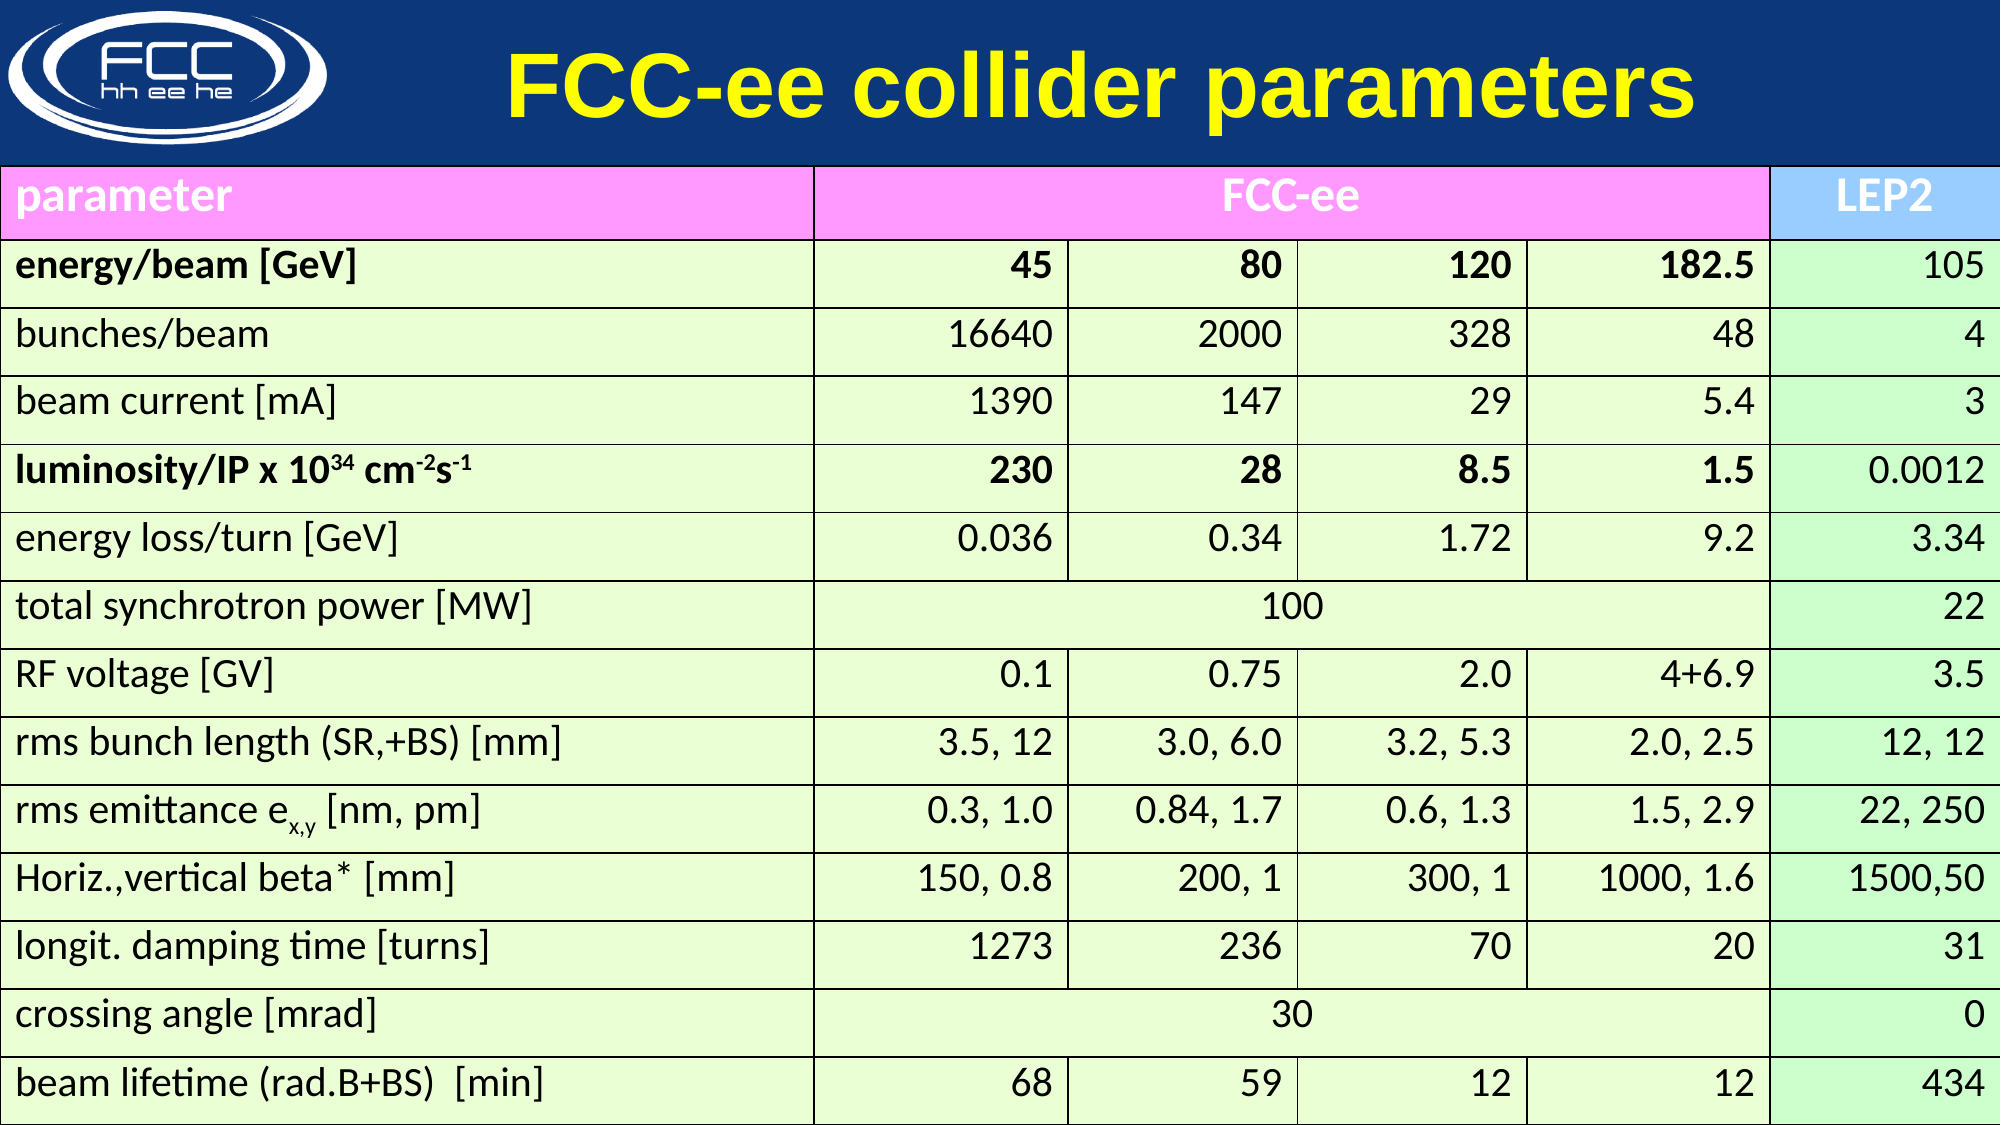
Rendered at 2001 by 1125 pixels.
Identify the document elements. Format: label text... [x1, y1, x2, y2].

table_cell 1390 [815, 377, 1067, 444]
table_cell 0.84, 1.7 [1069, 786, 1297, 852]
table_cell energy loss/turn [GeV] [1, 513, 813, 580]
table_cell 1.5, 2.9 [1528, 786, 1769, 852]
table_cell 120 [1298, 241, 1526, 307]
table_cell 182.5 [1528, 241, 1769, 307]
table_cell 28 [1069, 445, 1297, 512]
table_cell 0.1 [815, 650, 1067, 716]
table_cell 30 [815, 990, 1769, 1056]
table_cell 0.0012 [1771, 445, 2000, 512]
table_cell 12 [1528, 1058, 1769, 1124]
table_cell 8.5 [1298, 445, 1526, 512]
table_cell 22 [1771, 582, 2000, 648]
table_cell 1273 [815, 922, 1067, 988]
table_cell 200, 1 [1069, 854, 1297, 920]
table_cell beam lifetime (rad.B+BS) [min] [1, 1058, 813, 1124]
table_cell 150, 0.8 [815, 854, 1067, 920]
table_cell 3 [1771, 377, 2000, 444]
table_cell 147 [1069, 377, 1297, 444]
table_cell 100 [815, 582, 1769, 648]
table_cell 45 [815, 241, 1067, 307]
table_cell 2000 [1069, 309, 1297, 375]
table_cell 4+6.9 [1528, 650, 1769, 716]
table_cell 9.2 [1528, 513, 1769, 580]
table_cell 12, 12 [1771, 718, 2000, 784]
table_cell 1.72 [1298, 513, 1526, 580]
table_cell 2.0, 2.5 [1528, 718, 1769, 784]
table_cell bunches/beam [1, 309, 813, 375]
table_header LEP2 [1771, 167, 2000, 239]
table_header parameter [1, 167, 813, 239]
table_header FCC-ee [815, 167, 1769, 239]
table_cell 0.3, 1.0 [815, 786, 1067, 852]
table_cell 12 [1298, 1058, 1526, 1124]
picture [0, 8, 334, 149]
table_cell 68 [815, 1058, 1067, 1124]
table_cell 31 [1771, 922, 2000, 988]
table_cell 3.5, 12 [815, 718, 1067, 784]
table_cell longit. damping time [turns] [1, 922, 813, 988]
table_cell 230 [815, 445, 1067, 512]
table_cell 1000, 1.6 [1528, 854, 1769, 920]
table_cell 1.5 [1528, 445, 1769, 512]
table_cell 236 [1069, 922, 1297, 988]
table_cell 3.2, 5.3 [1298, 718, 1526, 784]
text_box FCC-ee collider parameters [0, 0, 2000, 165]
table_cell 3.0, 6.0 [1069, 718, 1297, 784]
table_cell 0.75 [1069, 650, 1297, 716]
table_cell 3.34 [1771, 513, 2000, 580]
table_cell 0 [1771, 990, 2000, 1056]
table_cell 70 [1298, 922, 1526, 988]
table_cell 300, 1 [1298, 854, 1526, 920]
table_cell 105 [1771, 241, 2000, 307]
table_cell rms emittance ex,y [nm, pm] [1, 786, 813, 852]
table_cell 5.4 [1528, 377, 1769, 444]
table_cell 0.6, 1.3 [1298, 786, 1526, 852]
table_cell luminosity/IP x 1034 cm-2s-1 [1, 445, 813, 512]
table_cell 29 [1298, 377, 1526, 444]
table_cell 4 [1771, 309, 2000, 375]
table_cell 80 [1069, 241, 1297, 307]
table_cell 59 [1069, 1058, 1297, 1124]
table_cell 2.0 [1298, 650, 1526, 716]
table_cell Horiz.,vertical beta* [mm] [1, 854, 813, 920]
table_cell 434 [1771, 1058, 2000, 1124]
table_cell 20 [1528, 922, 1769, 988]
table_cell beam current [mA] [1, 377, 813, 444]
table_cell RF voltage [GV] [1, 650, 813, 716]
table_cell 1500,50 [1771, 854, 2000, 920]
table_cell 16640 [815, 309, 1067, 375]
table_cell 48 [1528, 309, 1769, 375]
table_cell crossing angle [mrad] [1, 990, 813, 1056]
table_cell 22, 250 [1771, 786, 2000, 852]
table_cell 328 [1298, 309, 1526, 375]
table_cell energy/beam [GeV] [1, 241, 813, 307]
table_cell 3.5 [1771, 650, 2000, 716]
table_cell 0.036 [815, 513, 1067, 580]
table_cell total synchrotron power [MW] [1, 582, 813, 648]
table_cell rms bunch length (SR,+BS) [mm] [1, 718, 813, 784]
table_cell 0.34 [1069, 513, 1297, 580]
